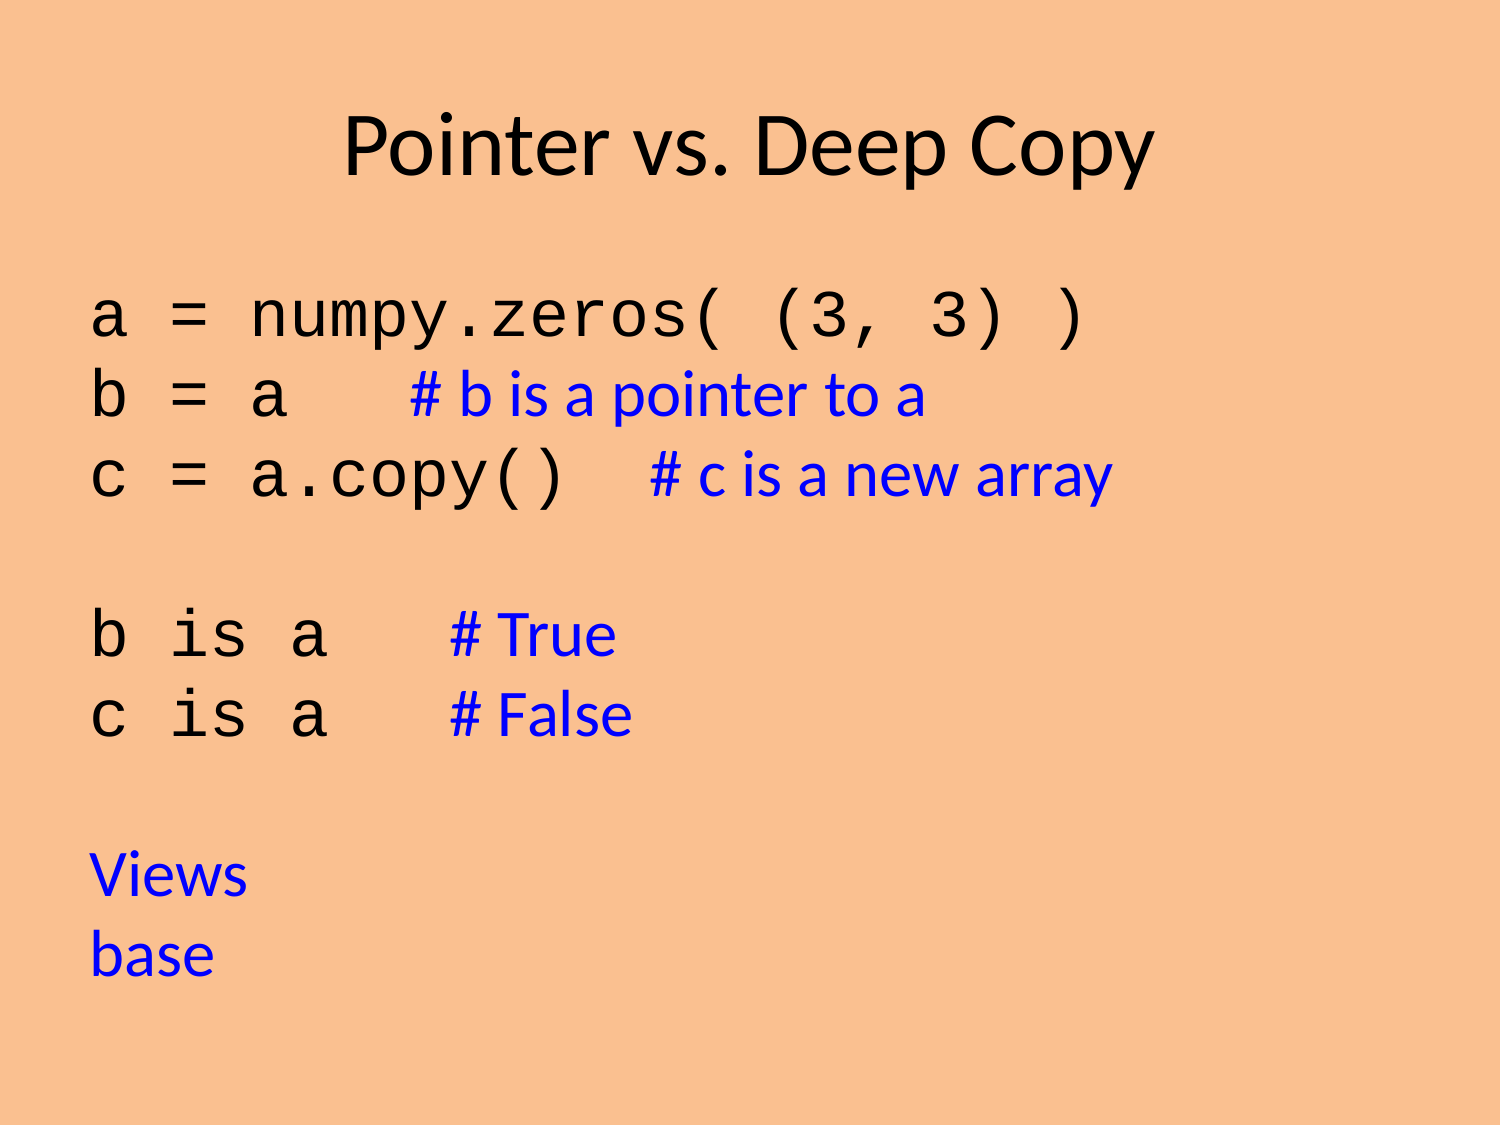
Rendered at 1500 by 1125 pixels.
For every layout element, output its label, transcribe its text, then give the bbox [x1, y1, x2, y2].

text_box a = numpy.zeros( (3, 3) ) b = a # b is a pointer to a c = a.copy() # c is a new array b is a # True c is a # False Views base [74, 262, 1425, 1005]
text_box Pointer vs. Deep Copy [74, 45, 1425, 233]
